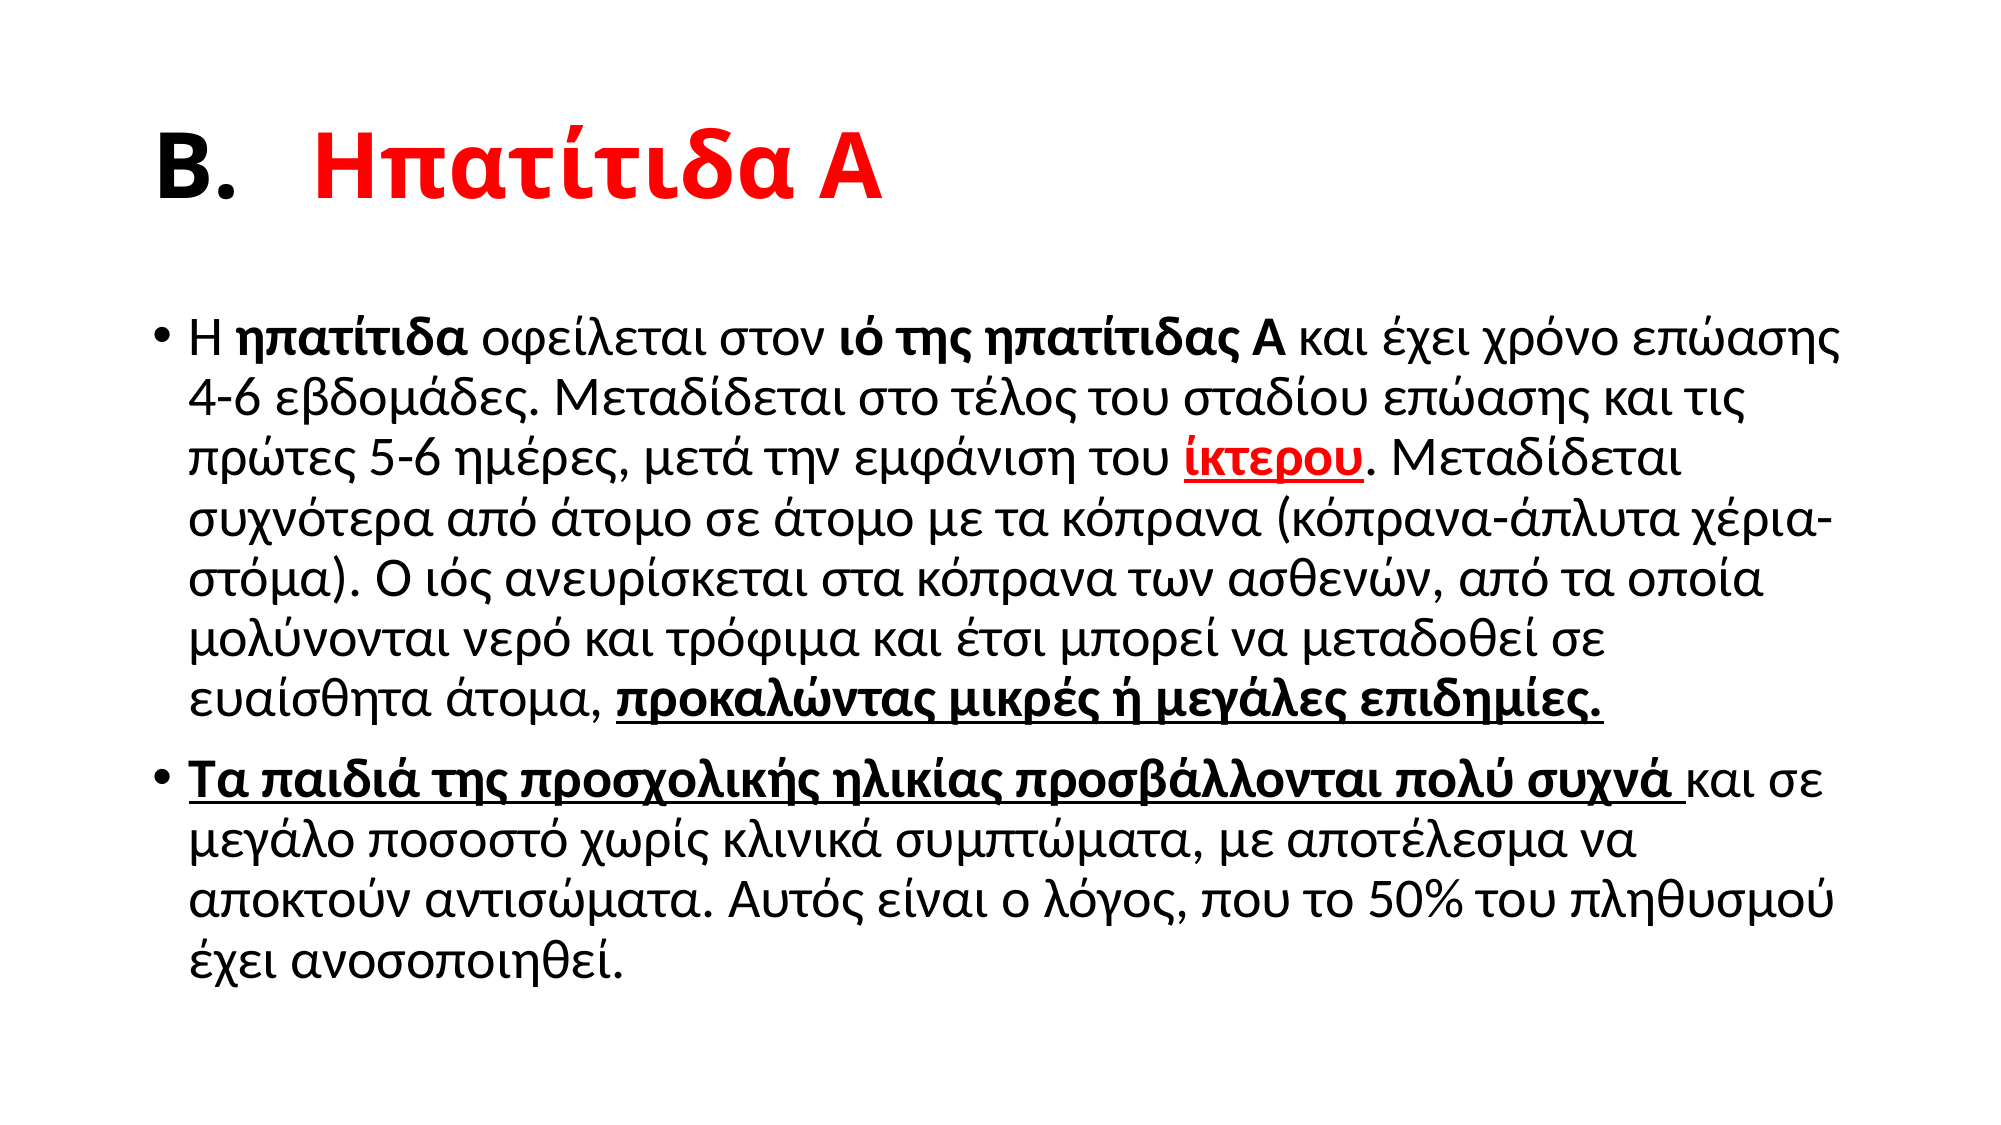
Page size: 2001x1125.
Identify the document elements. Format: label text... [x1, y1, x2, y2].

title Β. Ηπατίτιδα Α [137, 59, 1863, 278]
list Η ηπατίτιδα οφείλεται στον ιό της ηπατίτιδας Α και έχει χρόνο επώασης 4-6 εβδομάδες. Μεταδίδεται στο τέλος του σταδίου επώασης και τις πρώτες 5-6 ημέρες, μετά την εμφάνιση του ίκτερου. Μεταδίδεται συχνότερα από άτομο σε άτομο με τα κόπρανα (κόπρανα-άπλυτα χέρια-στόμα). Ο ιός ανευρίσκεται στα κόπρανα των ασθενών, από τα οποία μολύνονται νερό και τρόφιμα και έτσι μπορεί να μεταδοθεί σε ευαίσθητα άτομα, προκαλώντας μικρές ή μεγάλες επιδημίες. Τα παιδιά της προσχολικής ηλικίας προσβάλλονται πολύ συχνά και σε μεγάλο ποσοστό χωρίς κλινικά συμπτώματα, με αποτέλεσμα να αποκτούν αντισώματα. Αυτός είναι ο λόγος, που το 50% του πληθυσμού έχει ανοσοποιηθεί. [137, 299, 1863, 1014]
